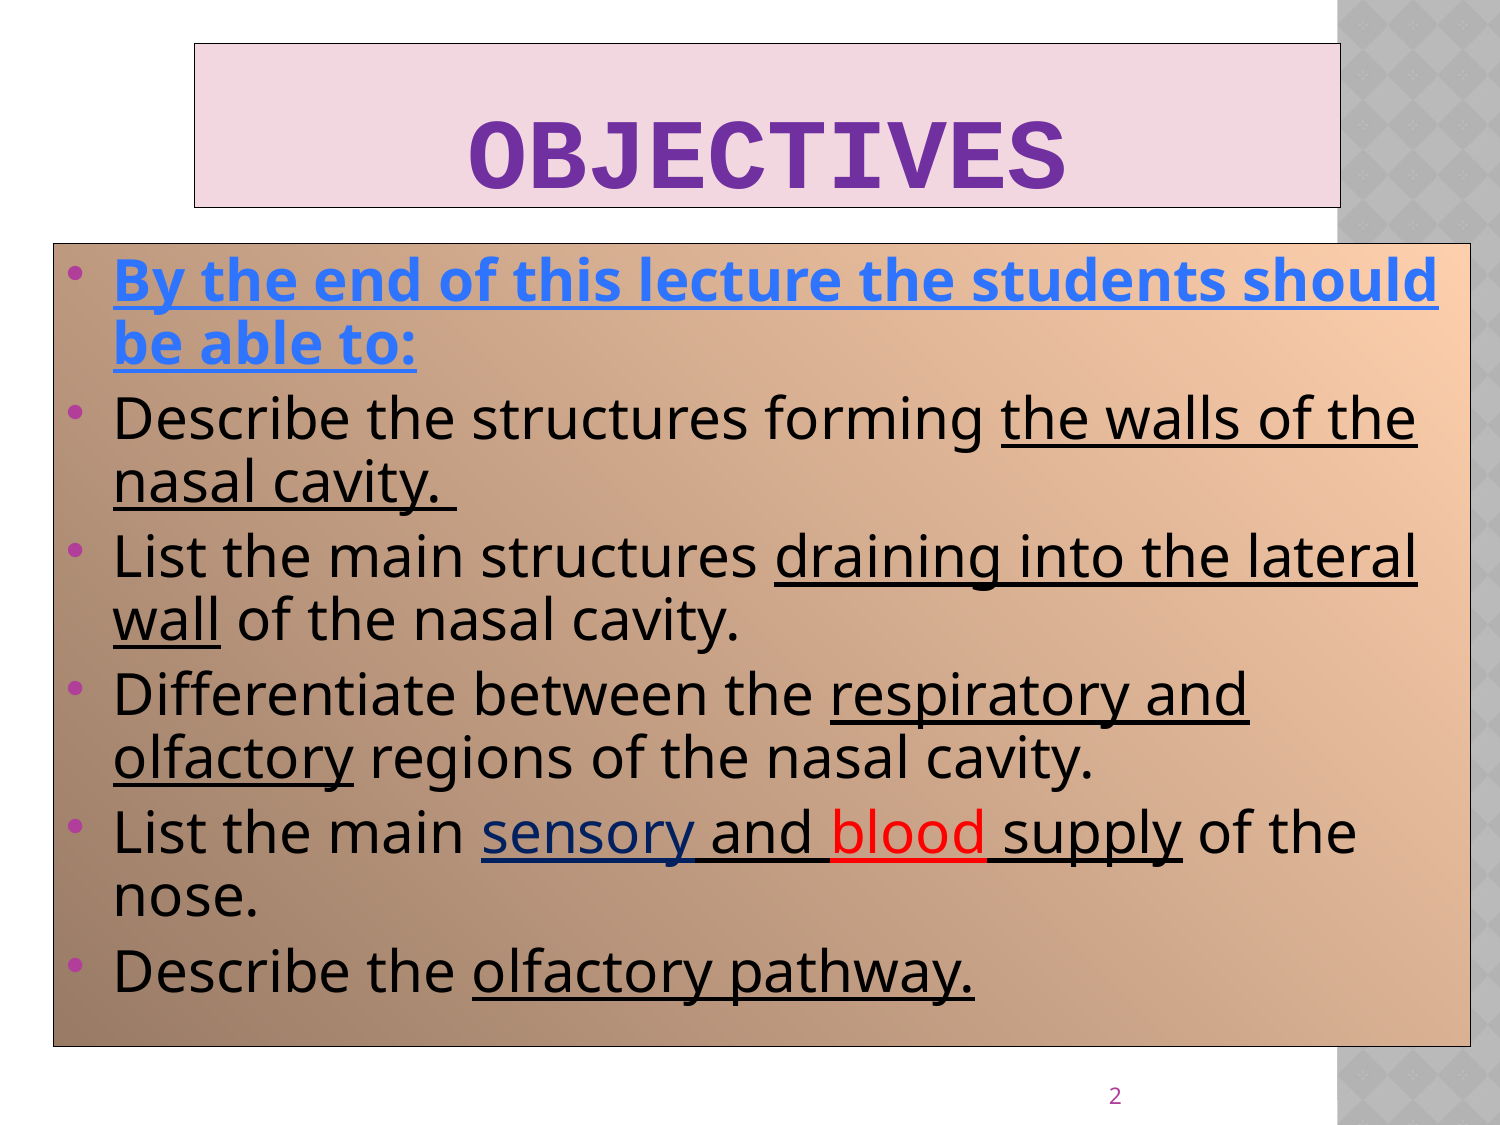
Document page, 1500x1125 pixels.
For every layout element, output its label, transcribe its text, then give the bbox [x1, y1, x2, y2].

title OBJECTIVES [194, 43, 1341, 208]
slide_number 2 [1025, 1075, 1123, 1113]
list By the end of this lecture the students should be able to: Describe the structures forming the walls of the nasal cavity. List the main structures draining into the lateral wall of the nasal cavity. Differentiate between the respiratory and olfactory regions of the nasal cavity. List the main sensory and blood supply of the nose. Describe the olfactory pathway. [53, 243, 1471, 1047]
